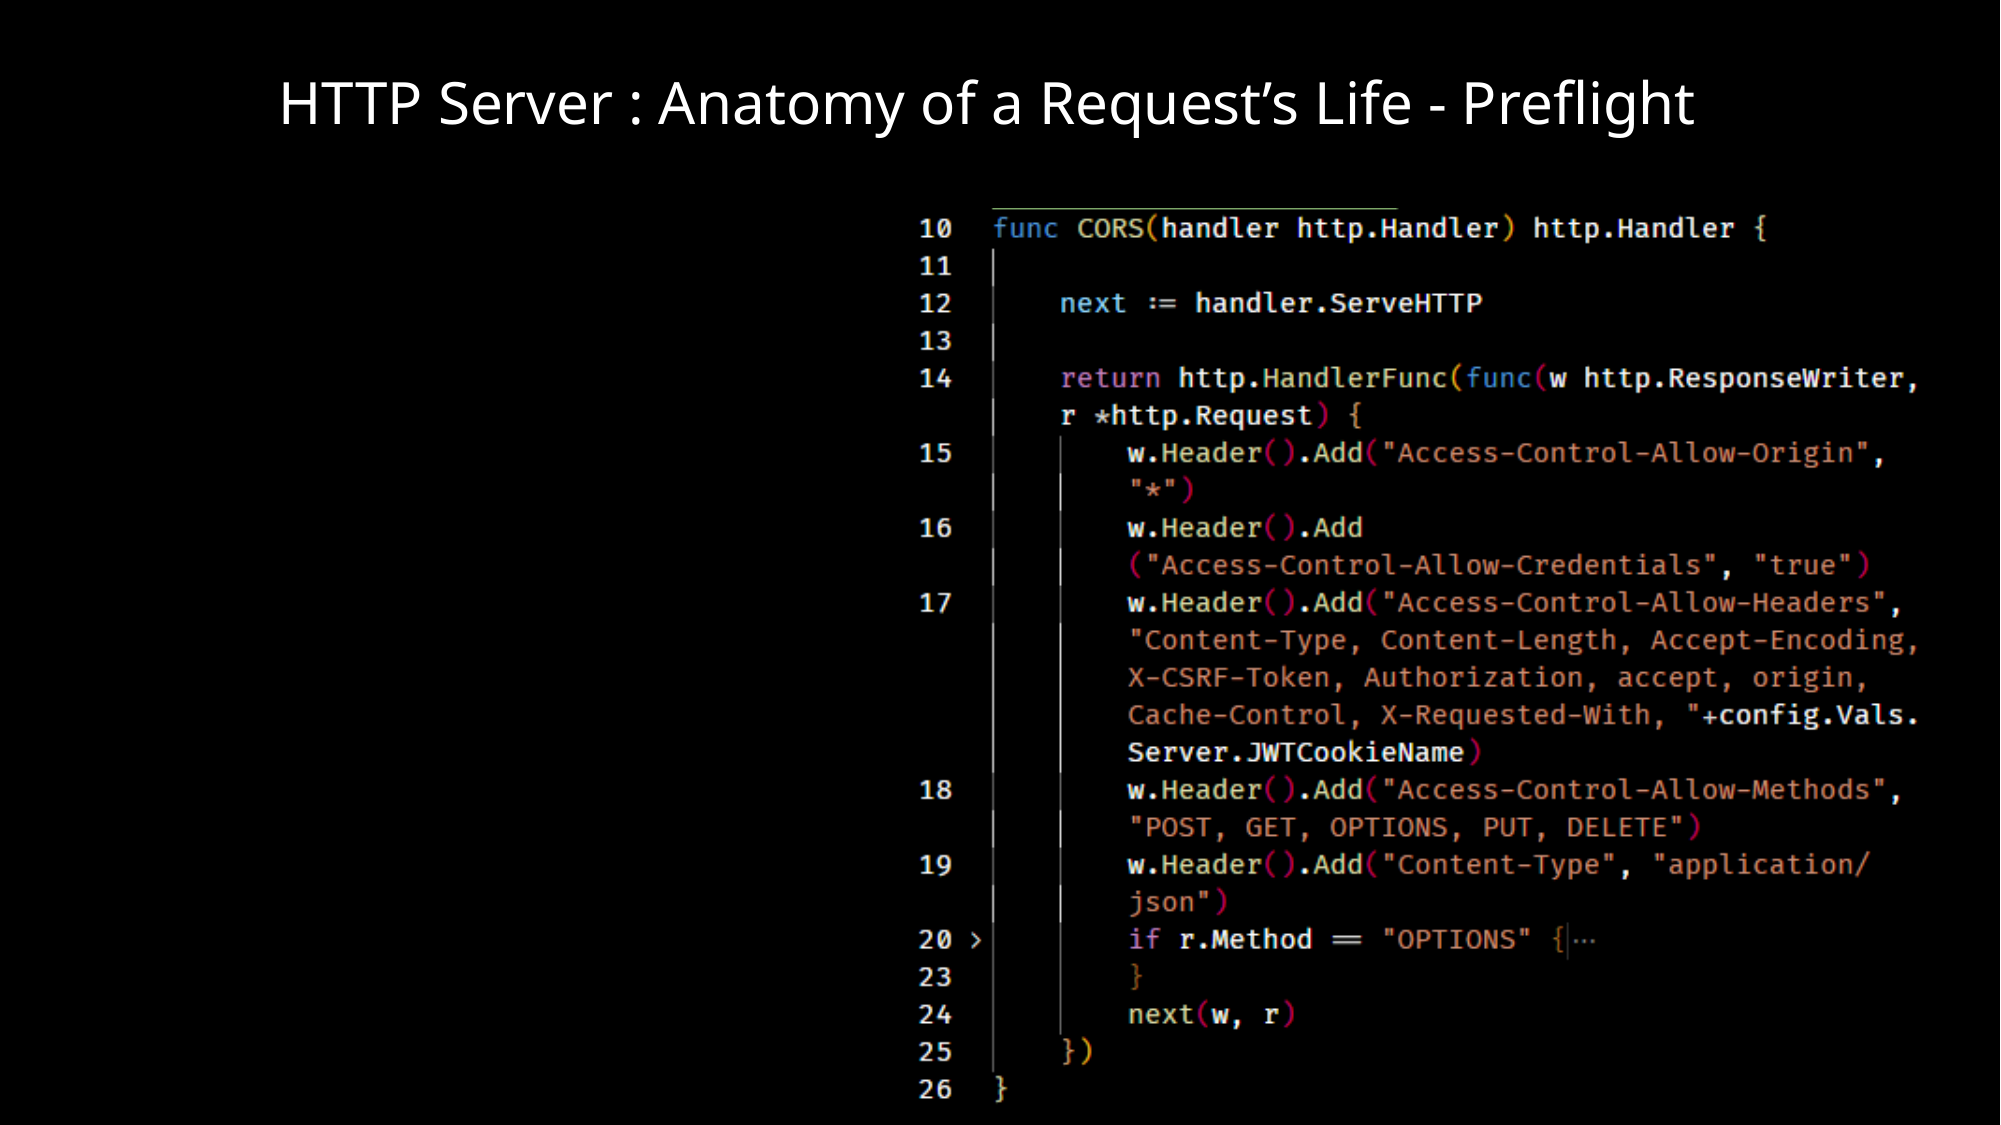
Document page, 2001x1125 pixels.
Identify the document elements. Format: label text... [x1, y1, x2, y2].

picture [914, 208, 1964, 1110]
text_box HTTP Server : Anatomy of a Request’s Life - Preflight [97, 58, 1878, 144]
